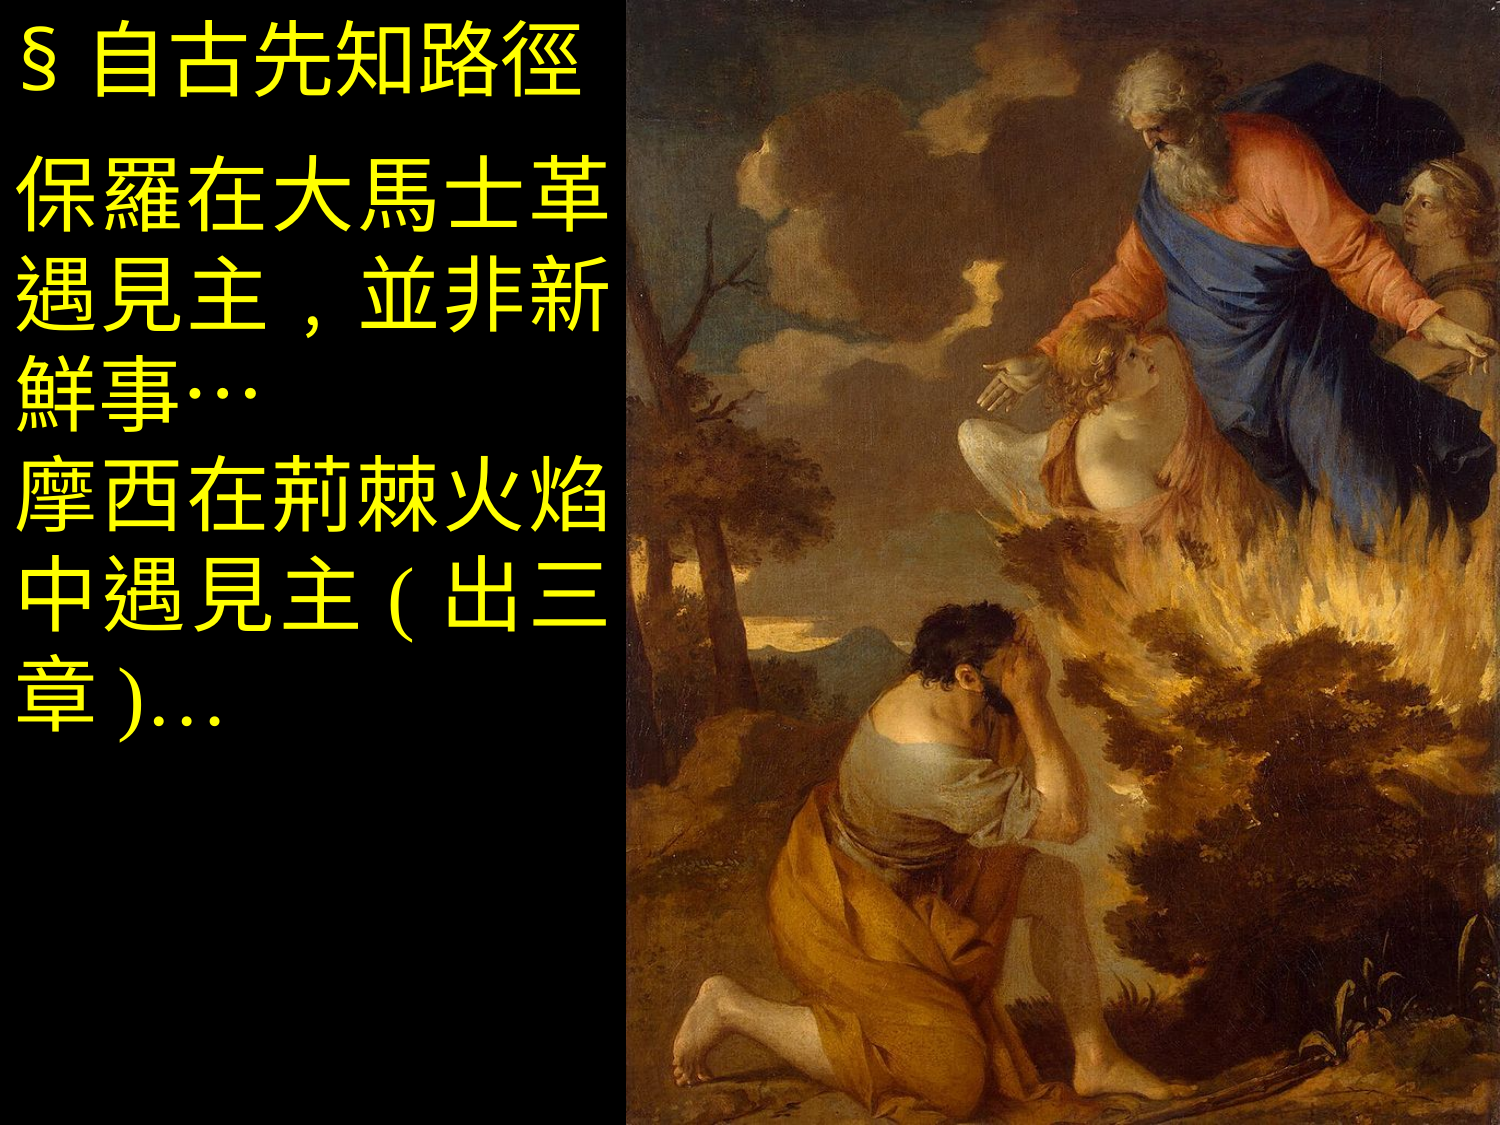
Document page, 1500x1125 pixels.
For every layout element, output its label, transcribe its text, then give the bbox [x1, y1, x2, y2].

picture [625, 0, 1500, 1125]
text_box §自古先知路徑 保羅在大馬士革遇見主﹐並非新鮮事… 摩西在荊棘火焰中遇見主(出三章)… [0, 0, 623, 750]
